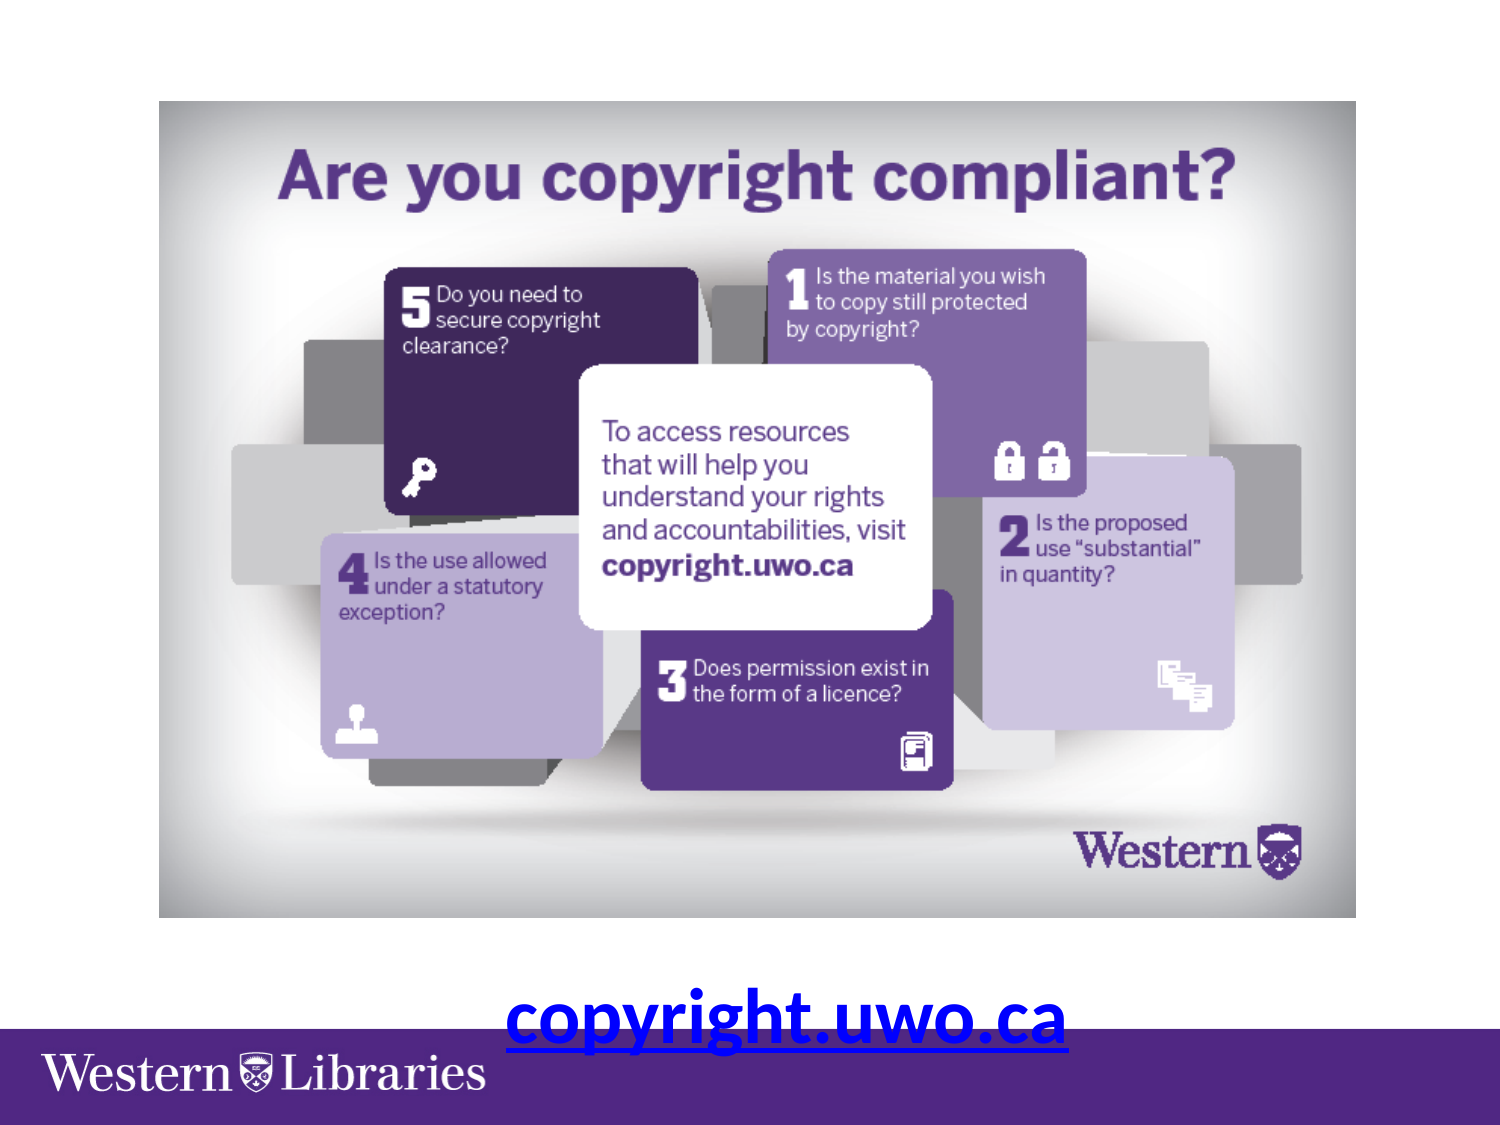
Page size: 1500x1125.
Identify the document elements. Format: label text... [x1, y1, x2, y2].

list copyright.uwo.ca [142, 243, 1359, 1071]
picture [0, 0, 1500, 1125]
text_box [159, 101, 1356, 918]
